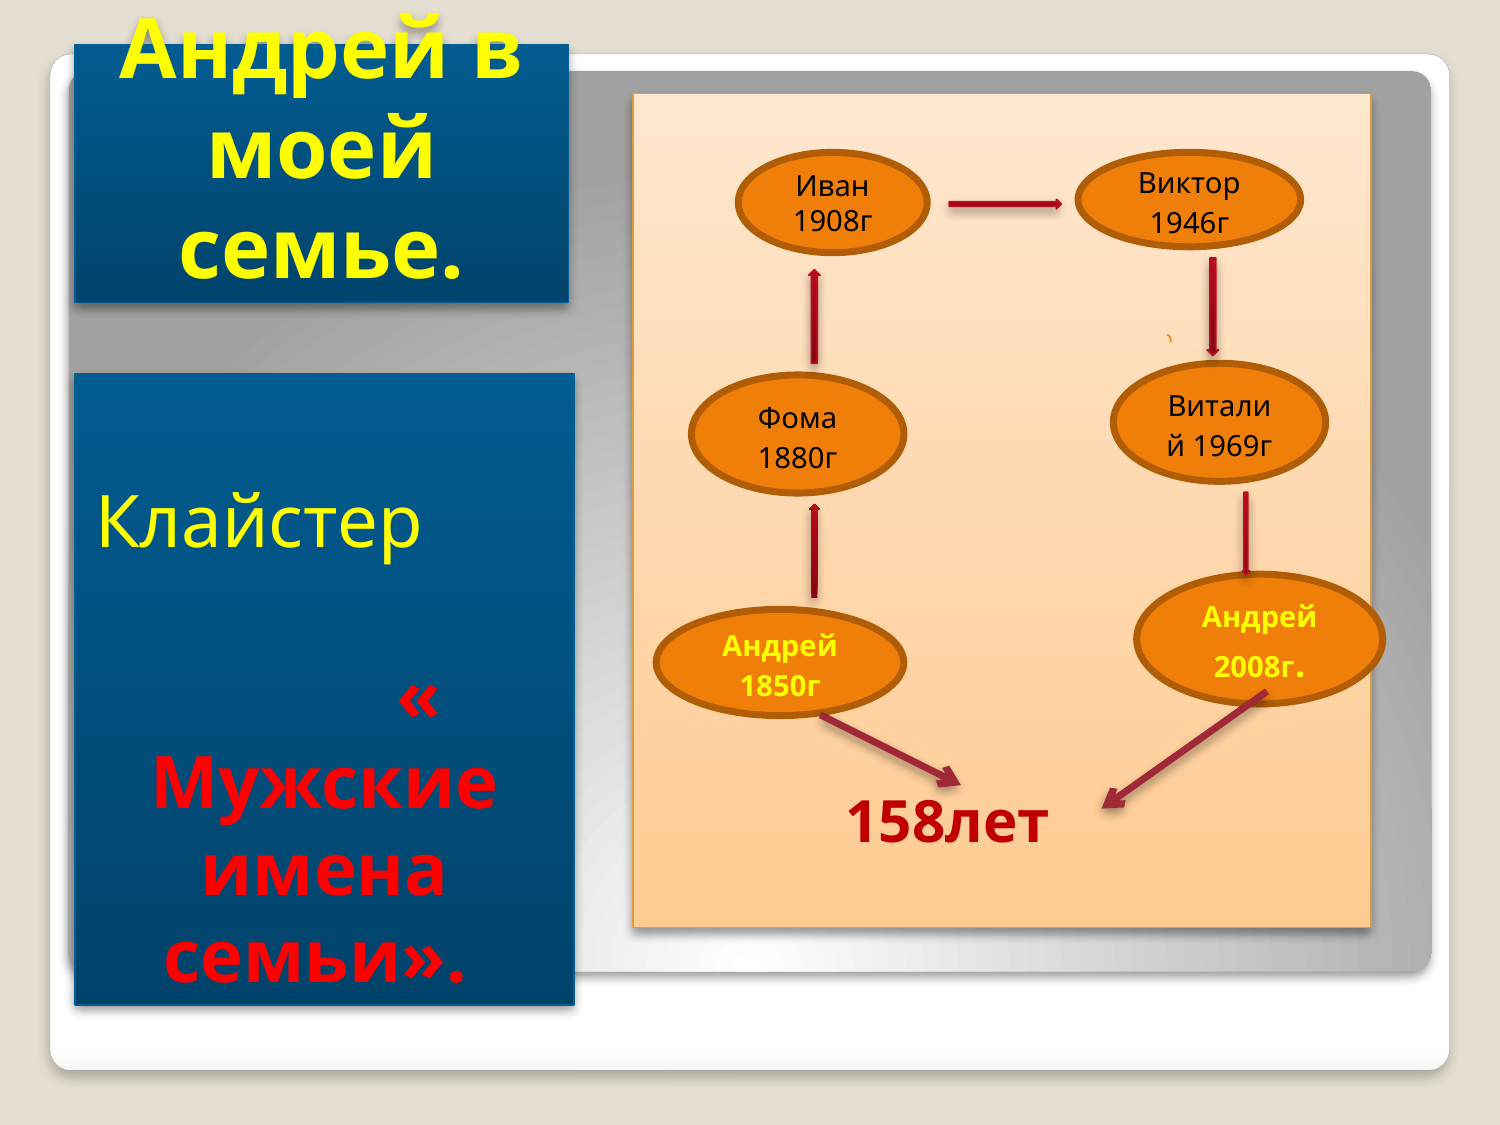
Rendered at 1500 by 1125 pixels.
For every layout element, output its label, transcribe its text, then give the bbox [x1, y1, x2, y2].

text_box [1101, 691, 1268, 809]
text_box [820, 714, 962, 786]
text_box Виктор 1946г [1074, 148, 1305, 251]
text_box [807, 268, 821, 365]
text_box [1241, 491, 1251, 576]
title Андрей в моей семье. [74, 44, 569, 303]
list Клайстер « Мужские имена семьи». [74, 373, 575, 1006]
list 158лет [632, 93, 1372, 928]
text_box [1166, 334, 1172, 343]
text_box Андрей 2008г. [1133, 570, 1387, 707]
text_box [948, 198, 1063, 210]
text_box Андрей 1850г [652, 605, 908, 720]
text_box Иван 1908г [734, 148, 931, 257]
text_box [808, 503, 821, 599]
text_box Фома 1880г [687, 371, 908, 497]
text_box Виталий 1969г [1109, 359, 1330, 485]
text_box [1206, 257, 1220, 357]
